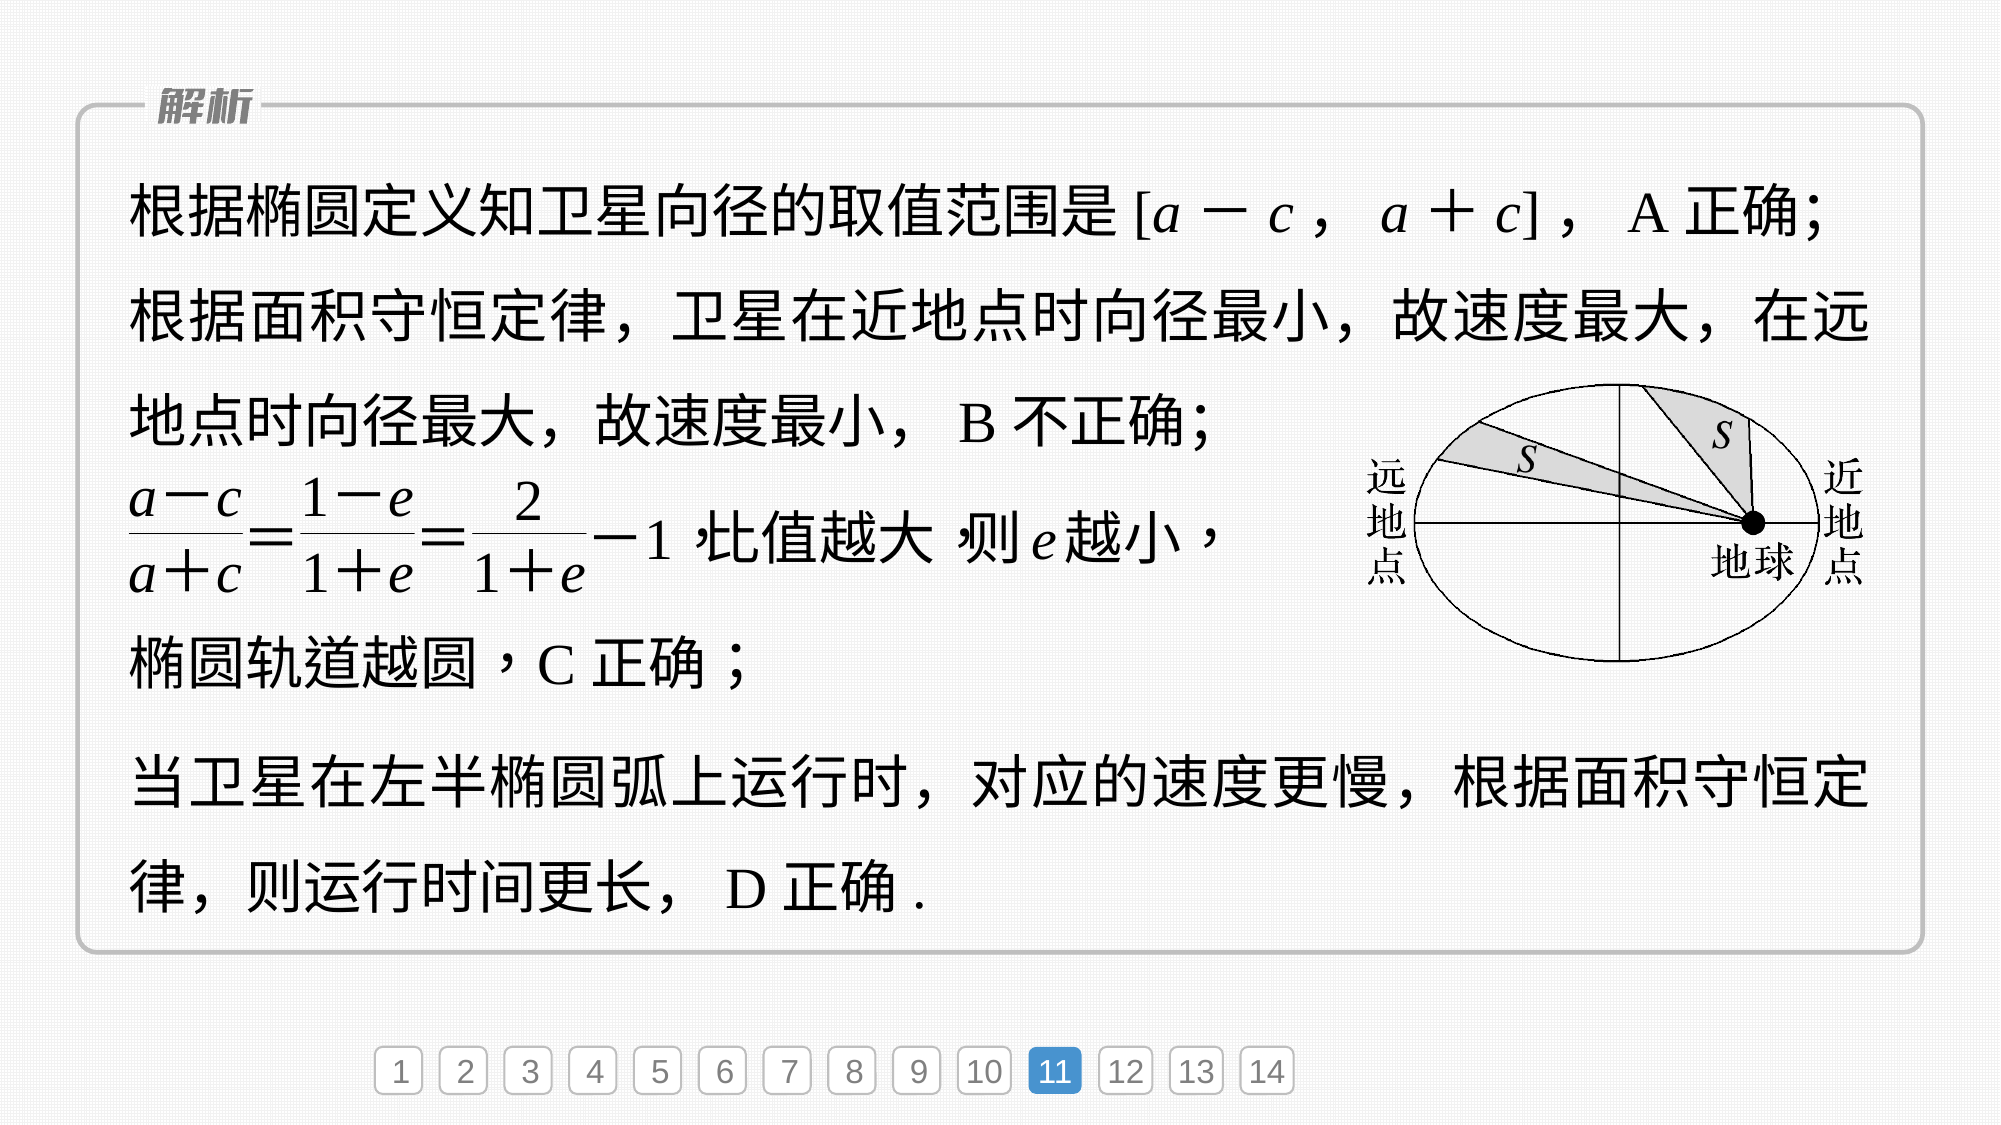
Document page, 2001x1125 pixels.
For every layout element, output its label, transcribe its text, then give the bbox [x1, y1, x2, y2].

text_box 4 [568, 1045, 618, 1096]
text_box 14 [1239, 1045, 1295, 1096]
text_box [77, 86, 1923, 953]
text_box 12 [1098, 1045, 1154, 1096]
text_box 8 [827, 1045, 877, 1096]
text_box 2 [438, 1045, 488, 1096]
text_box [129, 453, 1240, 725]
text_box 9 [891, 1045, 942, 1096]
text_box 10 [956, 1045, 1012, 1096]
text_box 1 [373, 1045, 424, 1096]
picture [1366, 377, 1872, 669]
text_box 11 [1027, 1045, 1083, 1096]
text_box 3 [503, 1045, 553, 1096]
text_box 6 [697, 1045, 748, 1096]
text_box 5 [632, 1045, 683, 1096]
text_box 13 [1168, 1045, 1225, 1096]
text_box 7 [762, 1045, 812, 1096]
